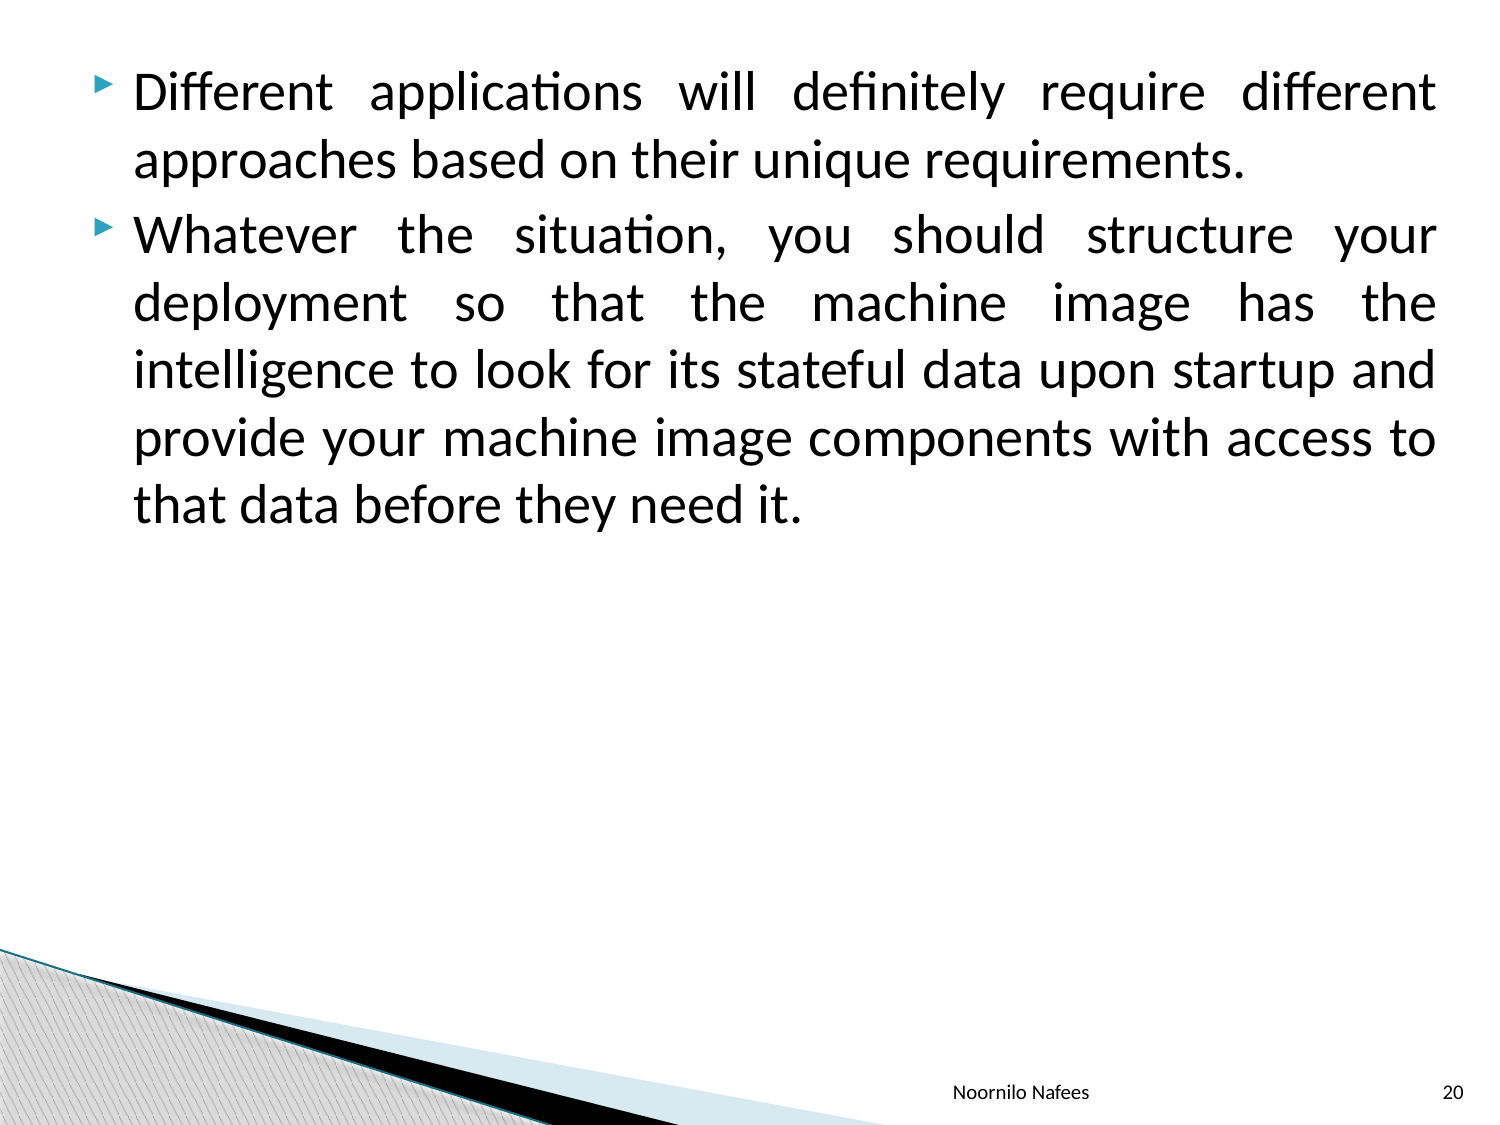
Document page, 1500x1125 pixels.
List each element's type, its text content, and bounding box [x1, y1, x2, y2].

slide_number 20 [1418, 1051, 1479, 1112]
footer Noornilo Nafees [718, 1051, 1105, 1112]
list Different applications will definitely require different approaches based on their unique requirements. Whatever the situation, you should structure your deployment so that the machine image has the intelligence to look for its stateful data upon startup and provide your machine image components with access to that data before they need it. [58, 46, 1454, 1079]
